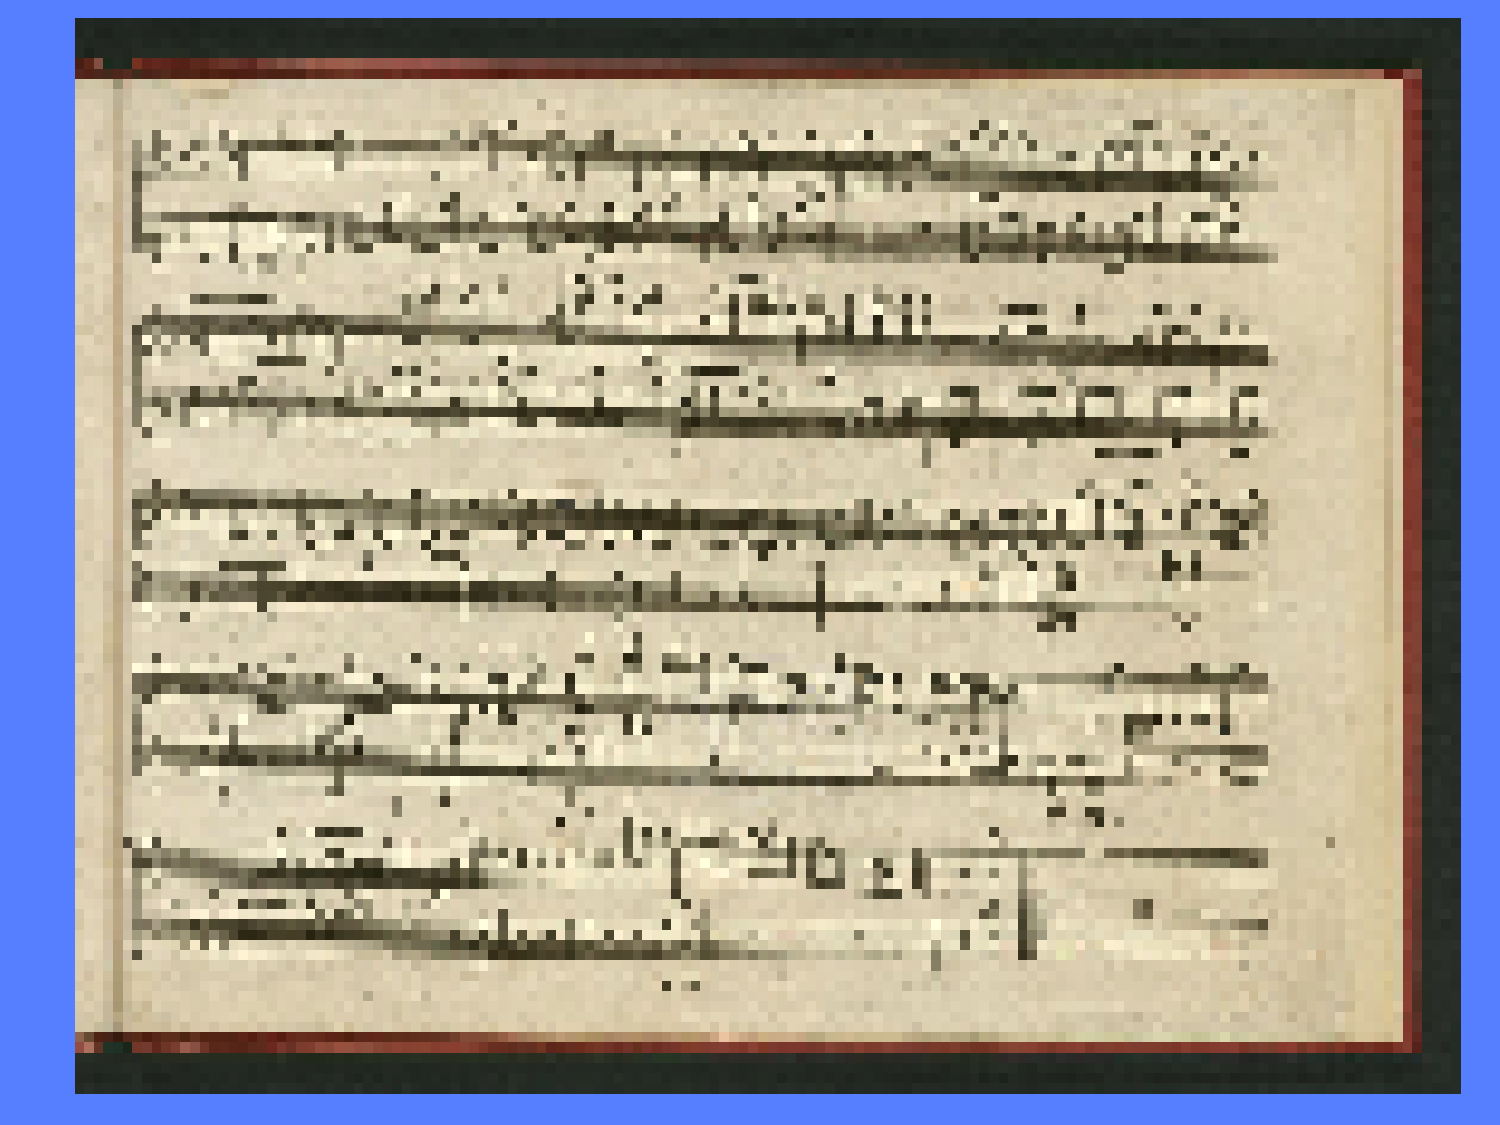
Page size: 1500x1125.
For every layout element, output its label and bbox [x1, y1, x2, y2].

picture [74, 18, 1461, 1094]
